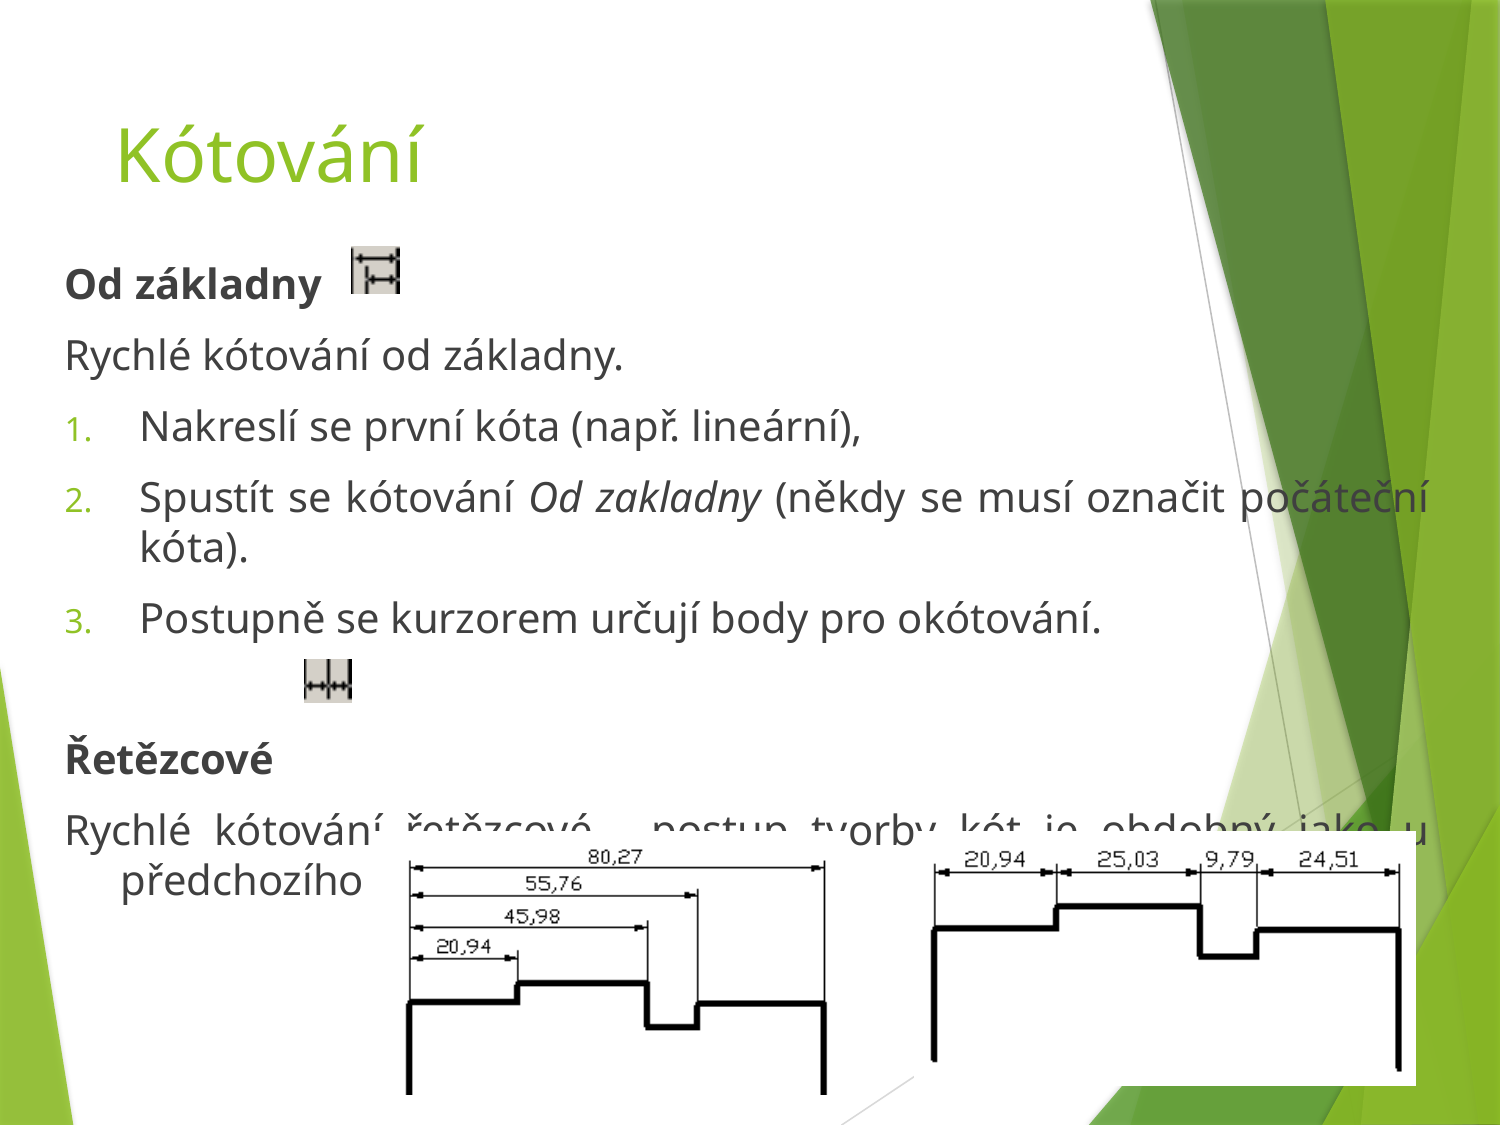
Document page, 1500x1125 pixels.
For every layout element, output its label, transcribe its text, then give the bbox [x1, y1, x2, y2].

picture [304, 658, 352, 704]
picture [374, 831, 849, 1096]
picture [351, 245, 400, 295]
title Kótování [99, 99, 1142, 250]
picture [913, 831, 1417, 1086]
list Od základny Rychlé kótování od základny. Nakreslí se první kóta (např. lineární), Spustít se kótování Od zakladny (někdy se musí označit počáteční kóta). Postupně se kurzorem určují body pro okótování. Řetězcové Rychlé kótování řetězcové - postup tvorby kót je obdobný jako u předchozího případu. [49, 250, 1445, 1001]
